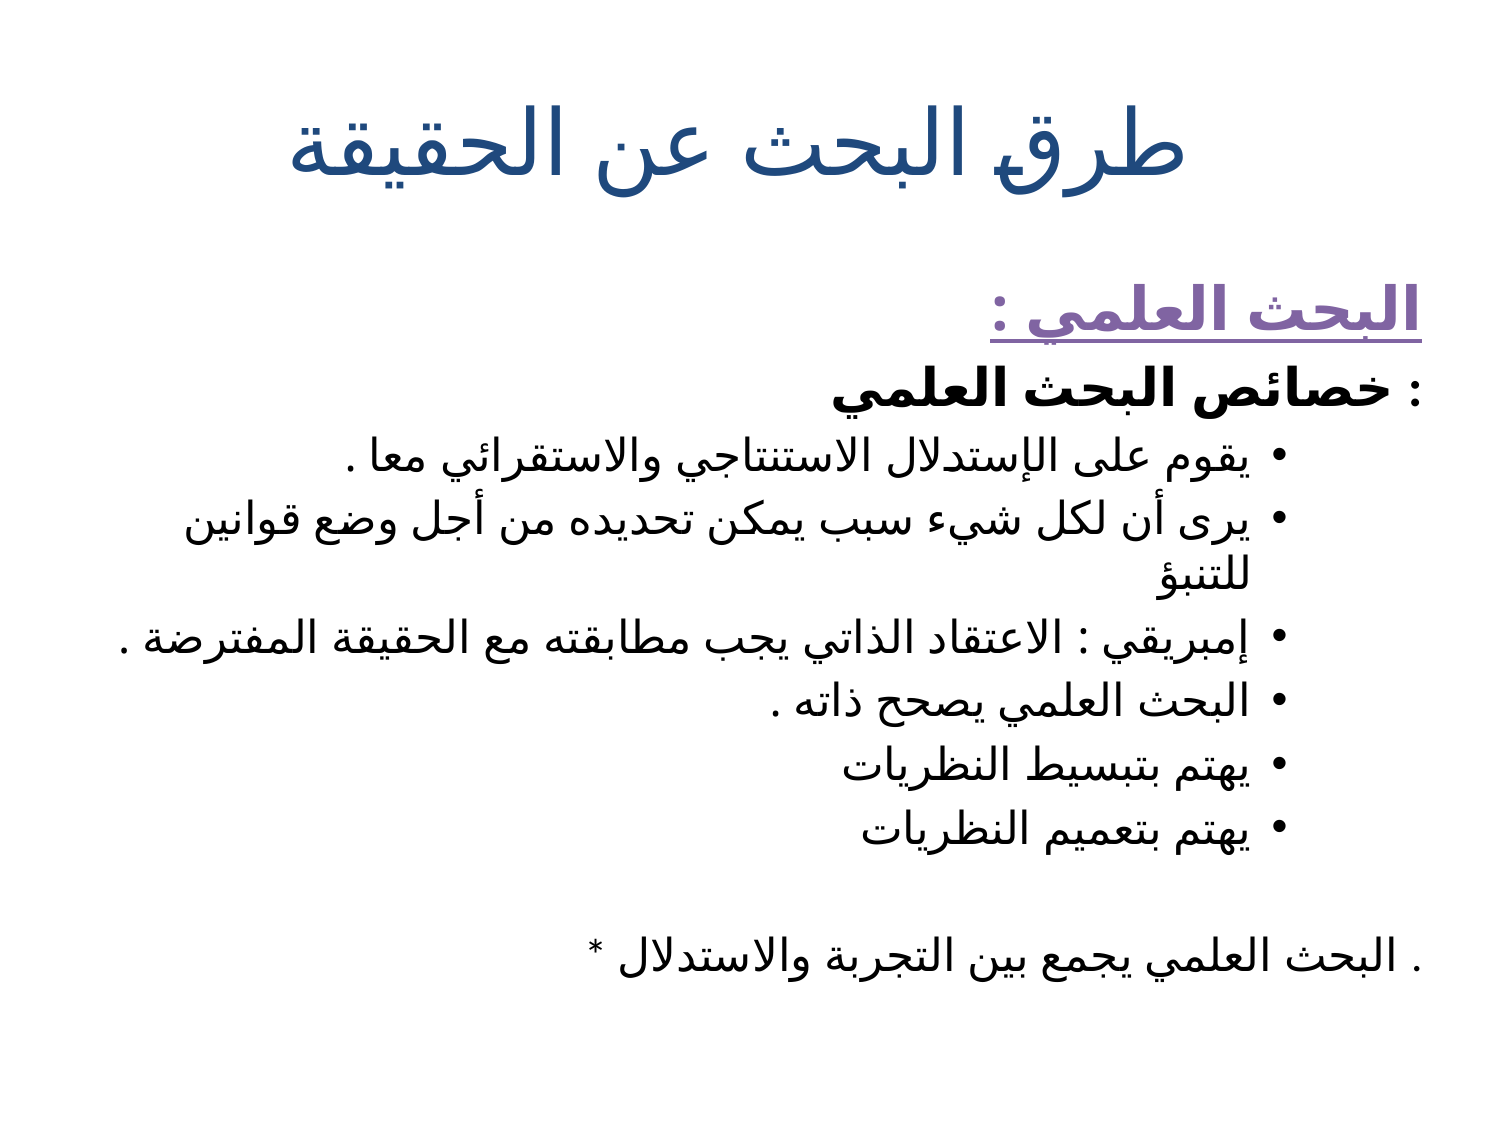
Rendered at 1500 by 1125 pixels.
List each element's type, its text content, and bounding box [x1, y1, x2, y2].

title طرق البحث عن الحقيقة [75, 45, 1425, 233]
list البحث العلمي : خصائص البحث العلمي : يقوم على الإستدلال الاستنتاجي والاستقرائي معا . يرى أن لكل شيء سبب يمكن تحديده من أجل وضع قوانين للتنبؤ إمبريقي : الاعتقاد الذاتي يجب مطابقته مع الحقيقة المفترضة . البحث العلمي يصحح ذاته . يهتم بتبسيط النظريات يهتم بتعميم النظريات * البحث العلمي يجمع بين التجربة والاستدلال . [87, 262, 1438, 1005]
